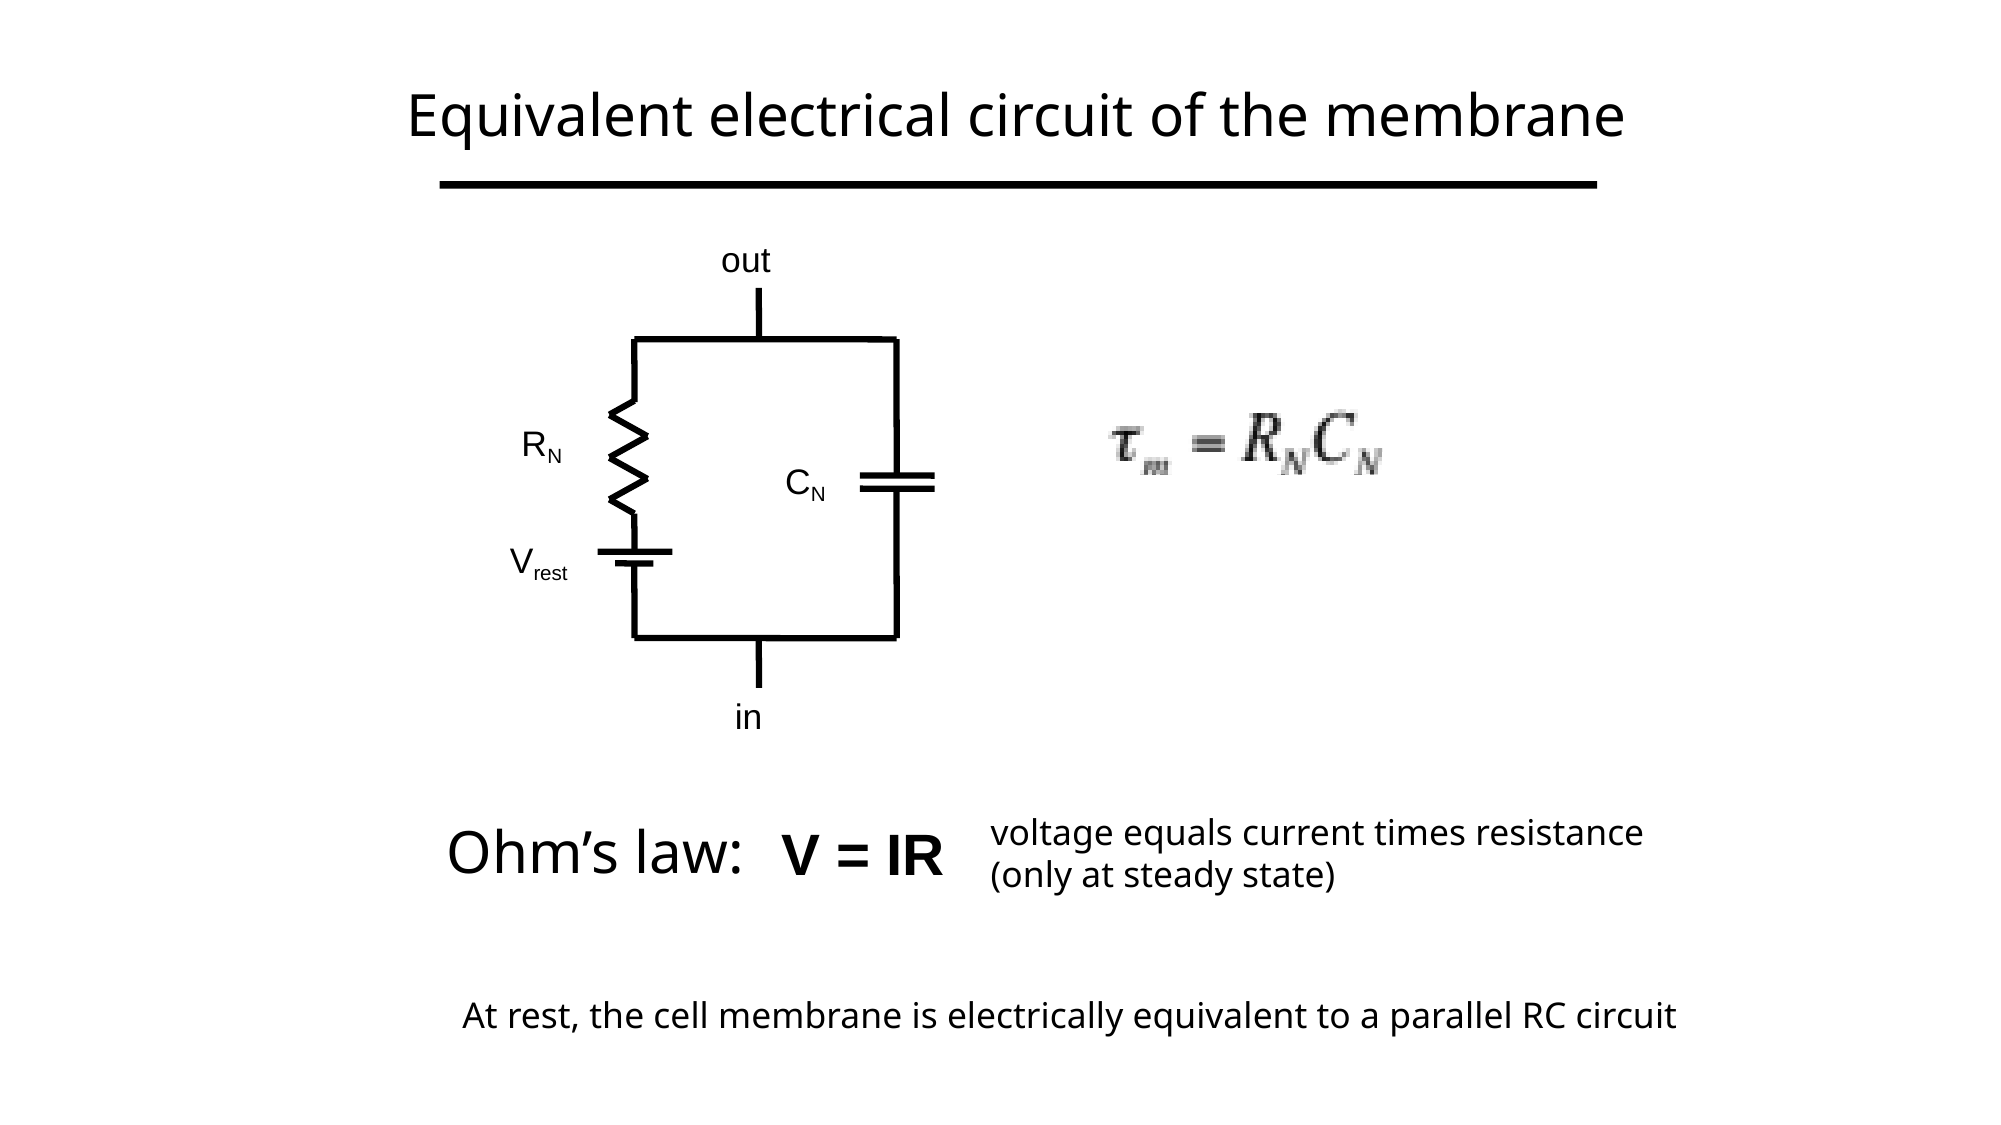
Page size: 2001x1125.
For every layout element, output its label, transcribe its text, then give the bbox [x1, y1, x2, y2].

text_box voltage equals current times resistance (only at steady state) [990, 809, 1645, 895]
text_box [509, 236, 935, 737]
text_box Equivalent electrical circuit of the membrane [392, 35, 1642, 156]
picture [1100, 401, 1383, 475]
text_box [439, 180, 1598, 190]
text_box V = IR [764, 816, 945, 887]
text_box At rest, the cell membrane is electrically equivalent to a parallel RC circuit [462, 987, 1683, 1041]
text_box Ohm’s law: [446, 815, 744, 886]
